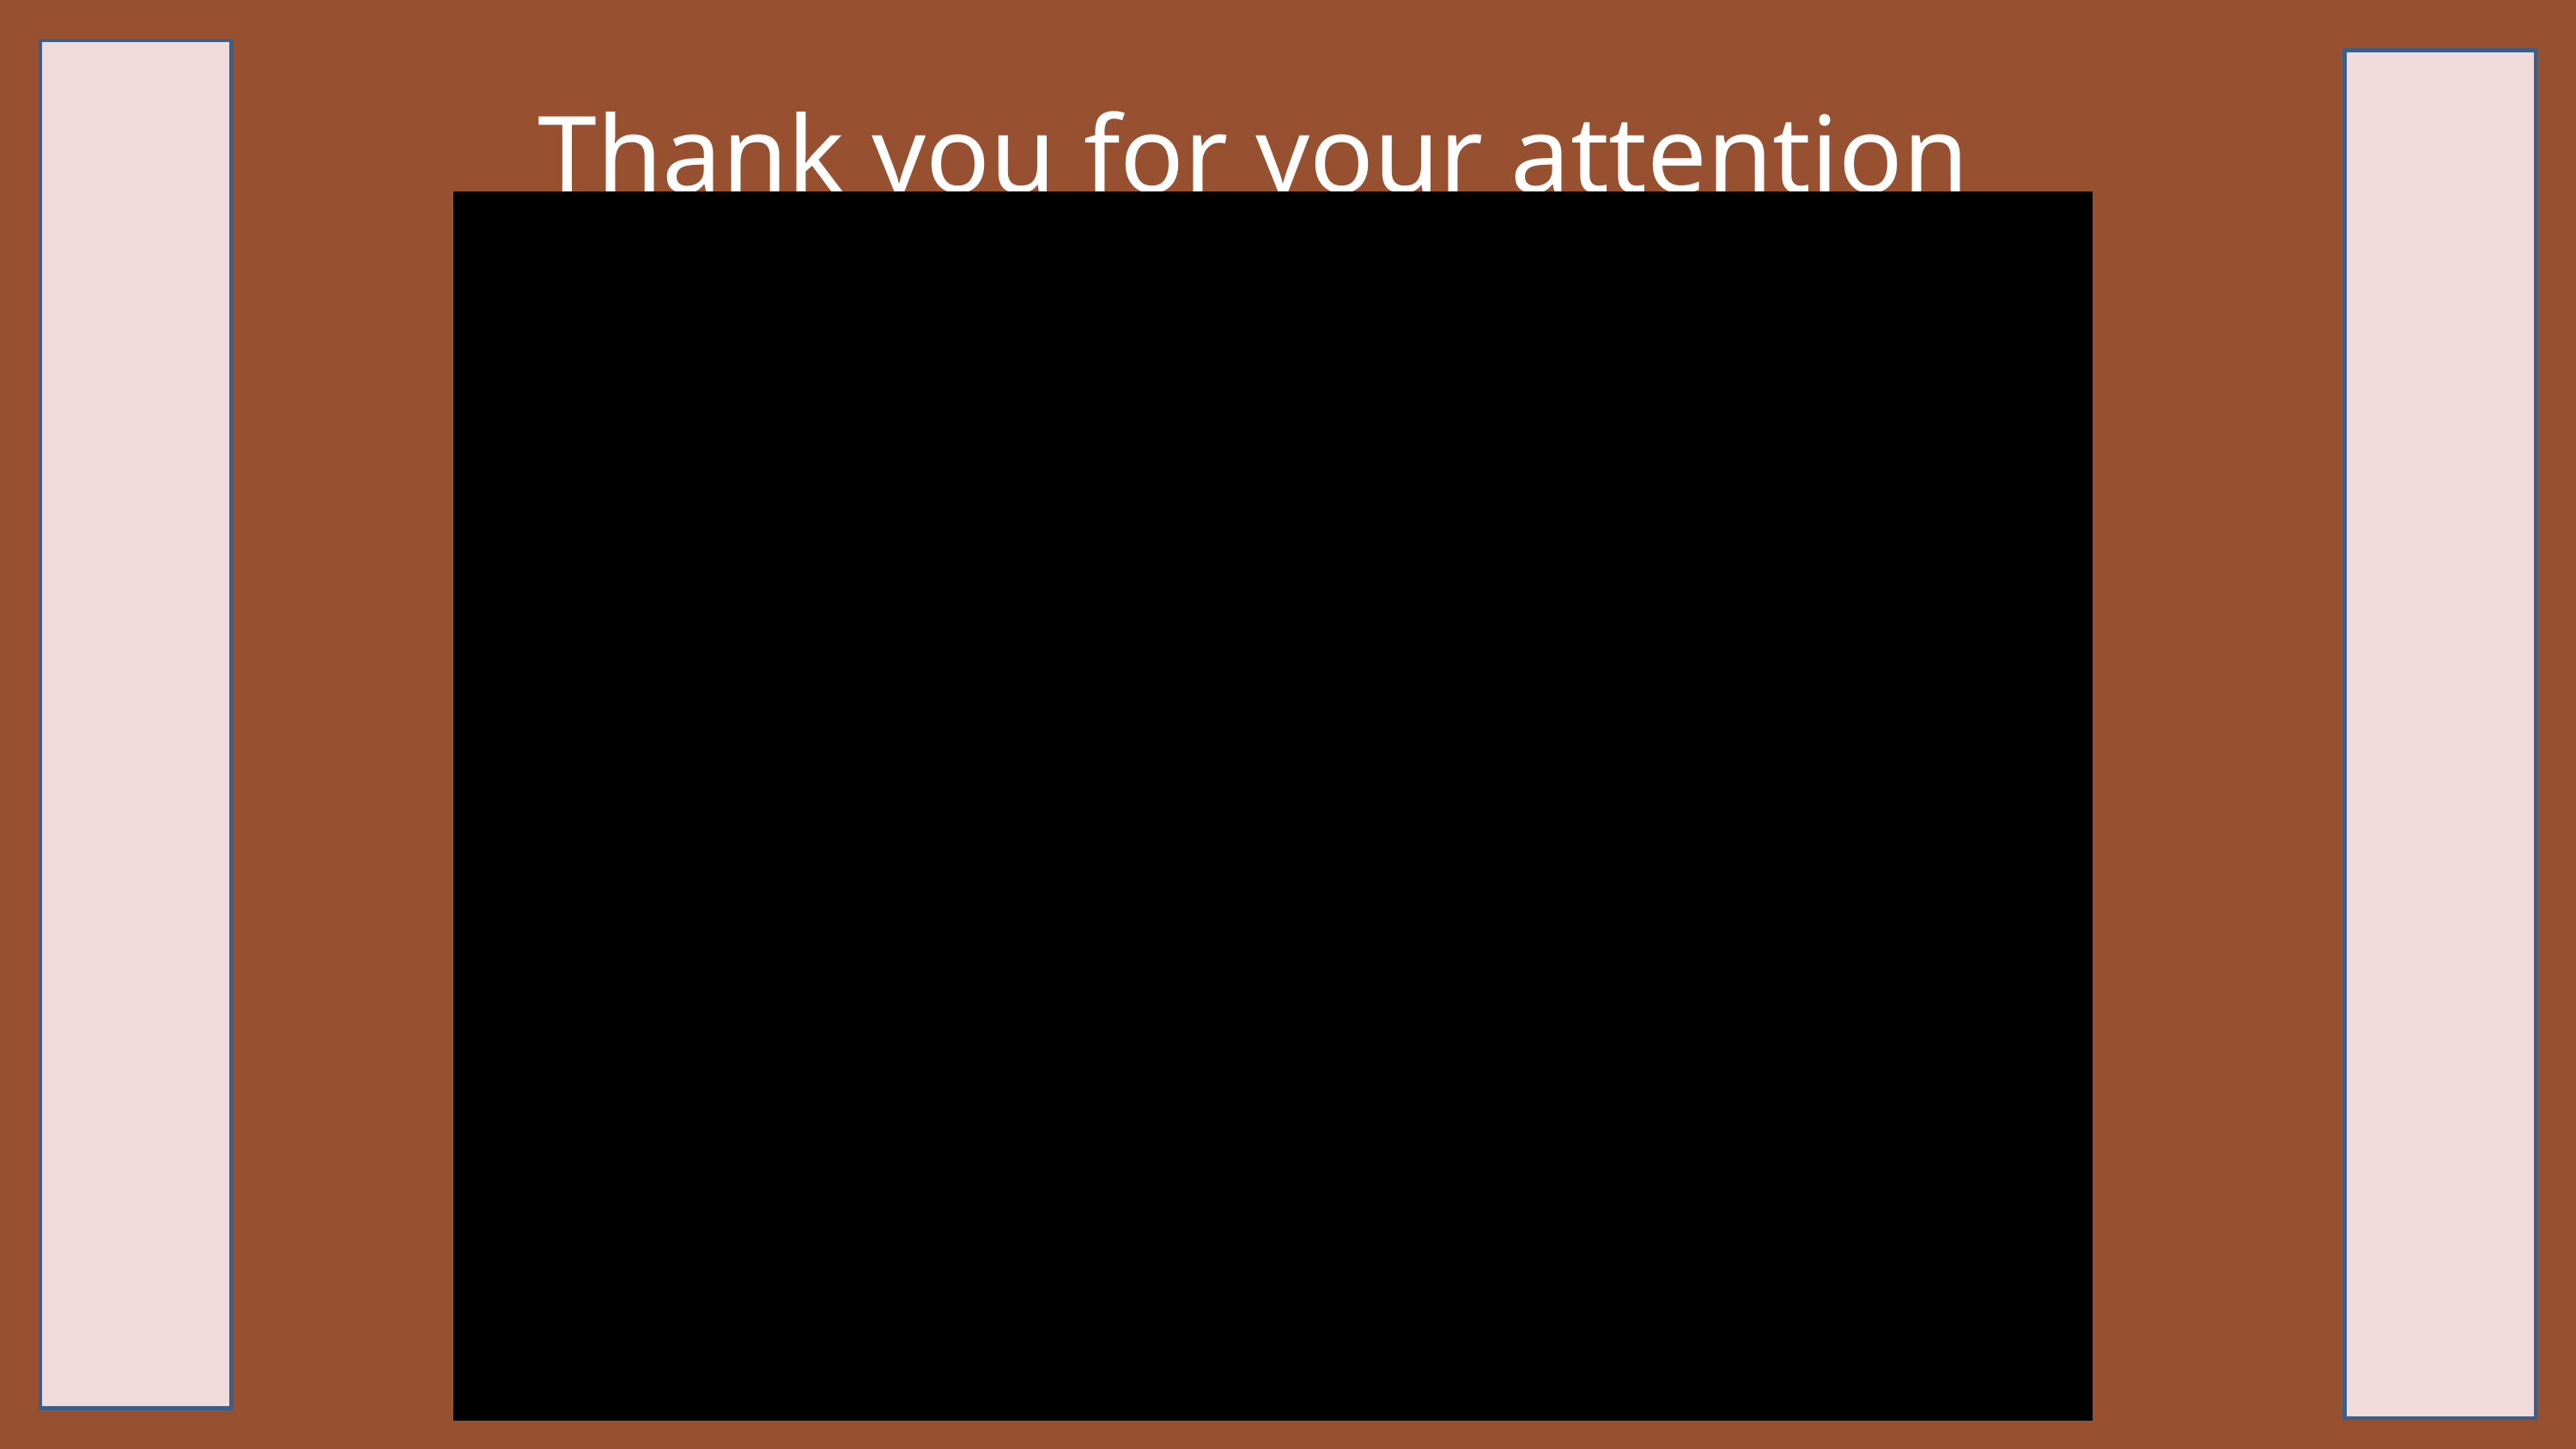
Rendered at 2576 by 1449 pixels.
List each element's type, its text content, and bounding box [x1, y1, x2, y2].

text_box Thank you for your attention [423, 64, 2111, 214]
text_box [39, 39, 234, 1410]
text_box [453, 191, 2093, 1422]
text_box [2342, 48, 2537, 1420]
